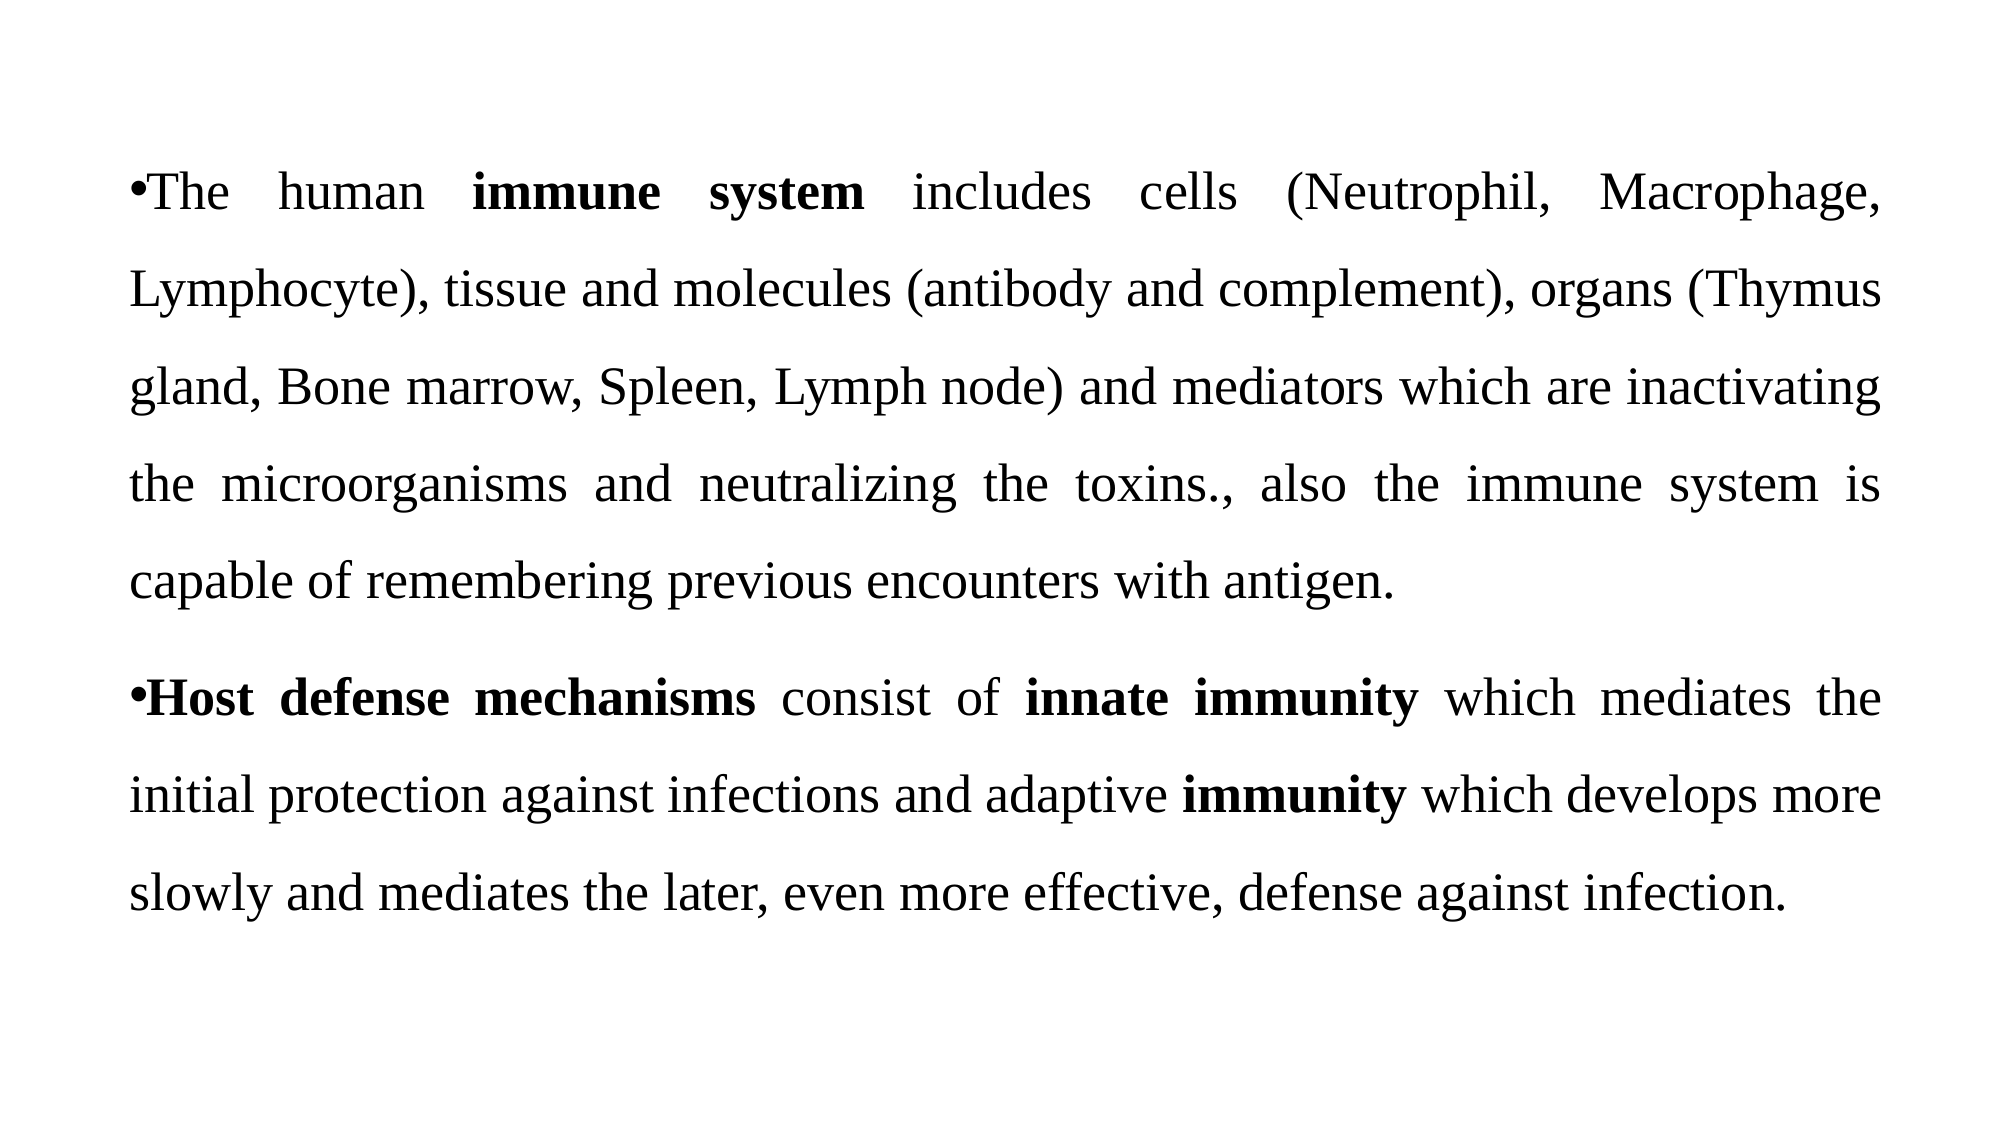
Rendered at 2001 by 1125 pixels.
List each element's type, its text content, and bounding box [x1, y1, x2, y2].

list The human immune system includes cells (Neutrophil, Macrophage, Lymphocyte), tissue and molecules (antibody and complement), organs (Thymus gland, Bone marrow, Spleen, Lymph node) and mediators which are inactivating the microorganisms and neutralizing the toxins., also the immune system is capable of remembering previous encounters with antigen. Host defense mechanisms consist of innate immunity which mediates the initial protection against infections and adaptive immunity which develops more slowly and mediates the later, even more effective, defense against infection. [114, 115, 1899, 1015]
